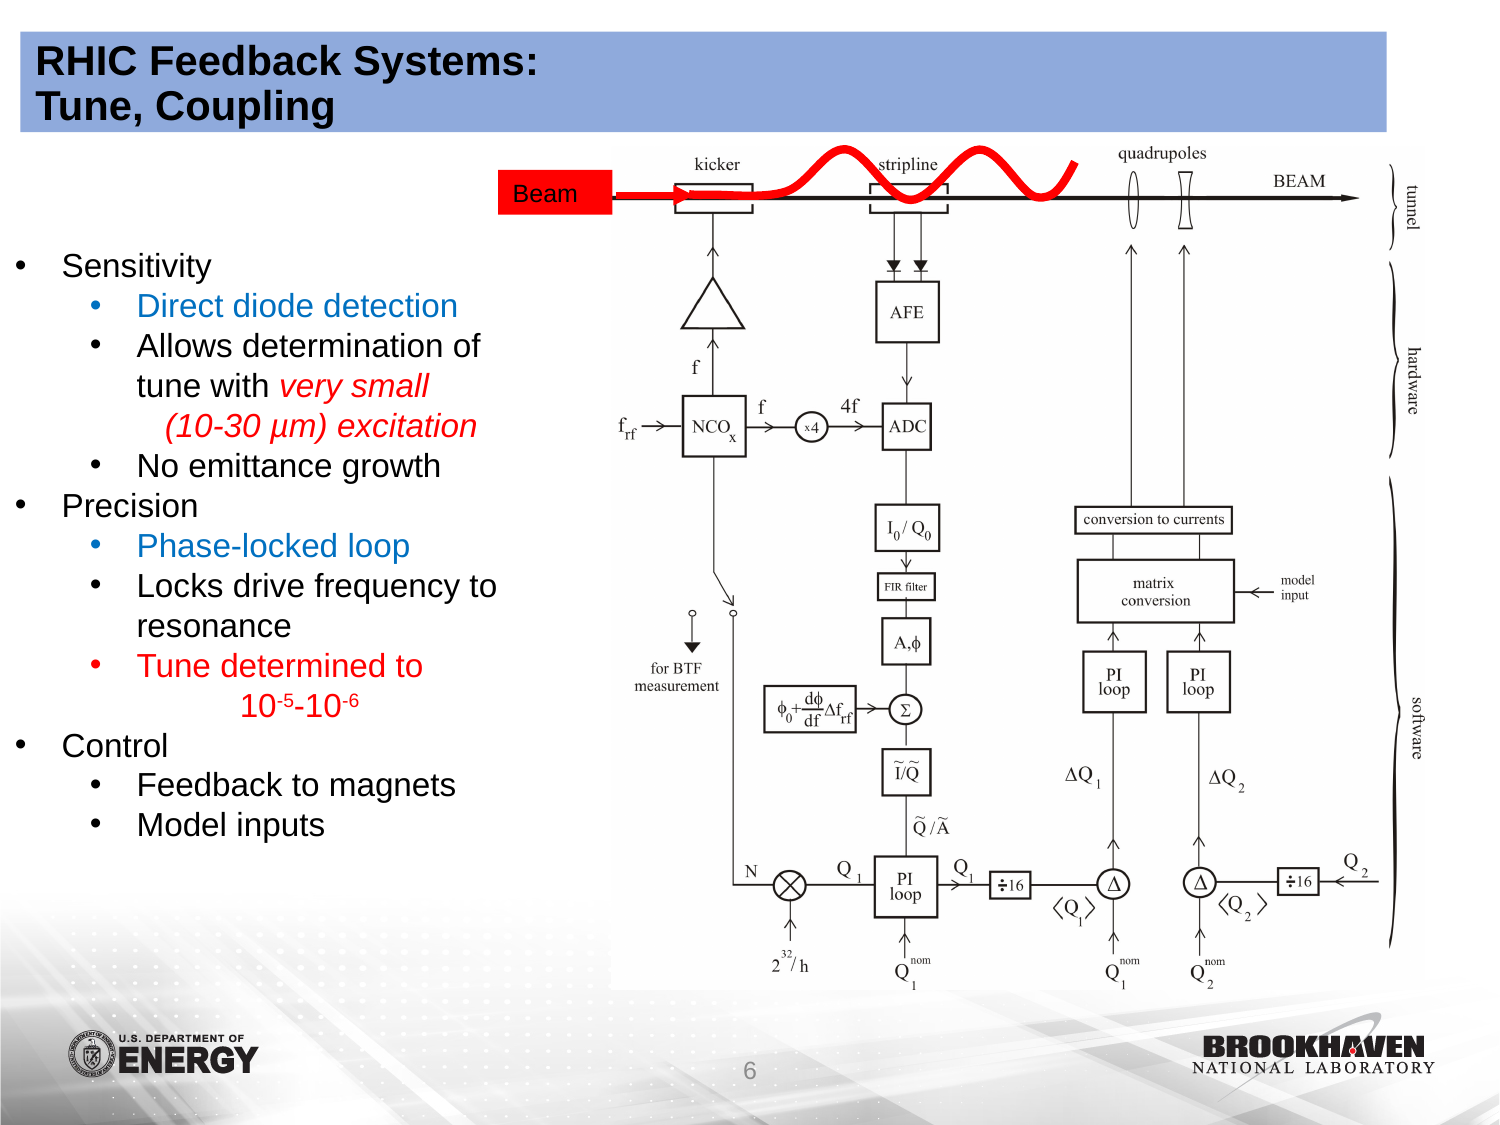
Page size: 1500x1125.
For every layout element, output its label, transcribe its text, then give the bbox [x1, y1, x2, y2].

title RHIC Feedback Systems: Tune, Coupling [20, 31, 1387, 133]
text_box Beam [498, 169, 611, 215]
text_box Sensitivity Direct diode detection Allows determination of tune with very small (10-30 µm) excitation No emittance growth Precision Phase-locked loop Locks drive frequency to resonance Tune determined to 10-5-10-6 Control Feedback to magnets Model inputs [0, 237, 520, 851]
picture [0, 0, 1500, 1125]
slide_number 6 [581, 1039, 919, 1100]
